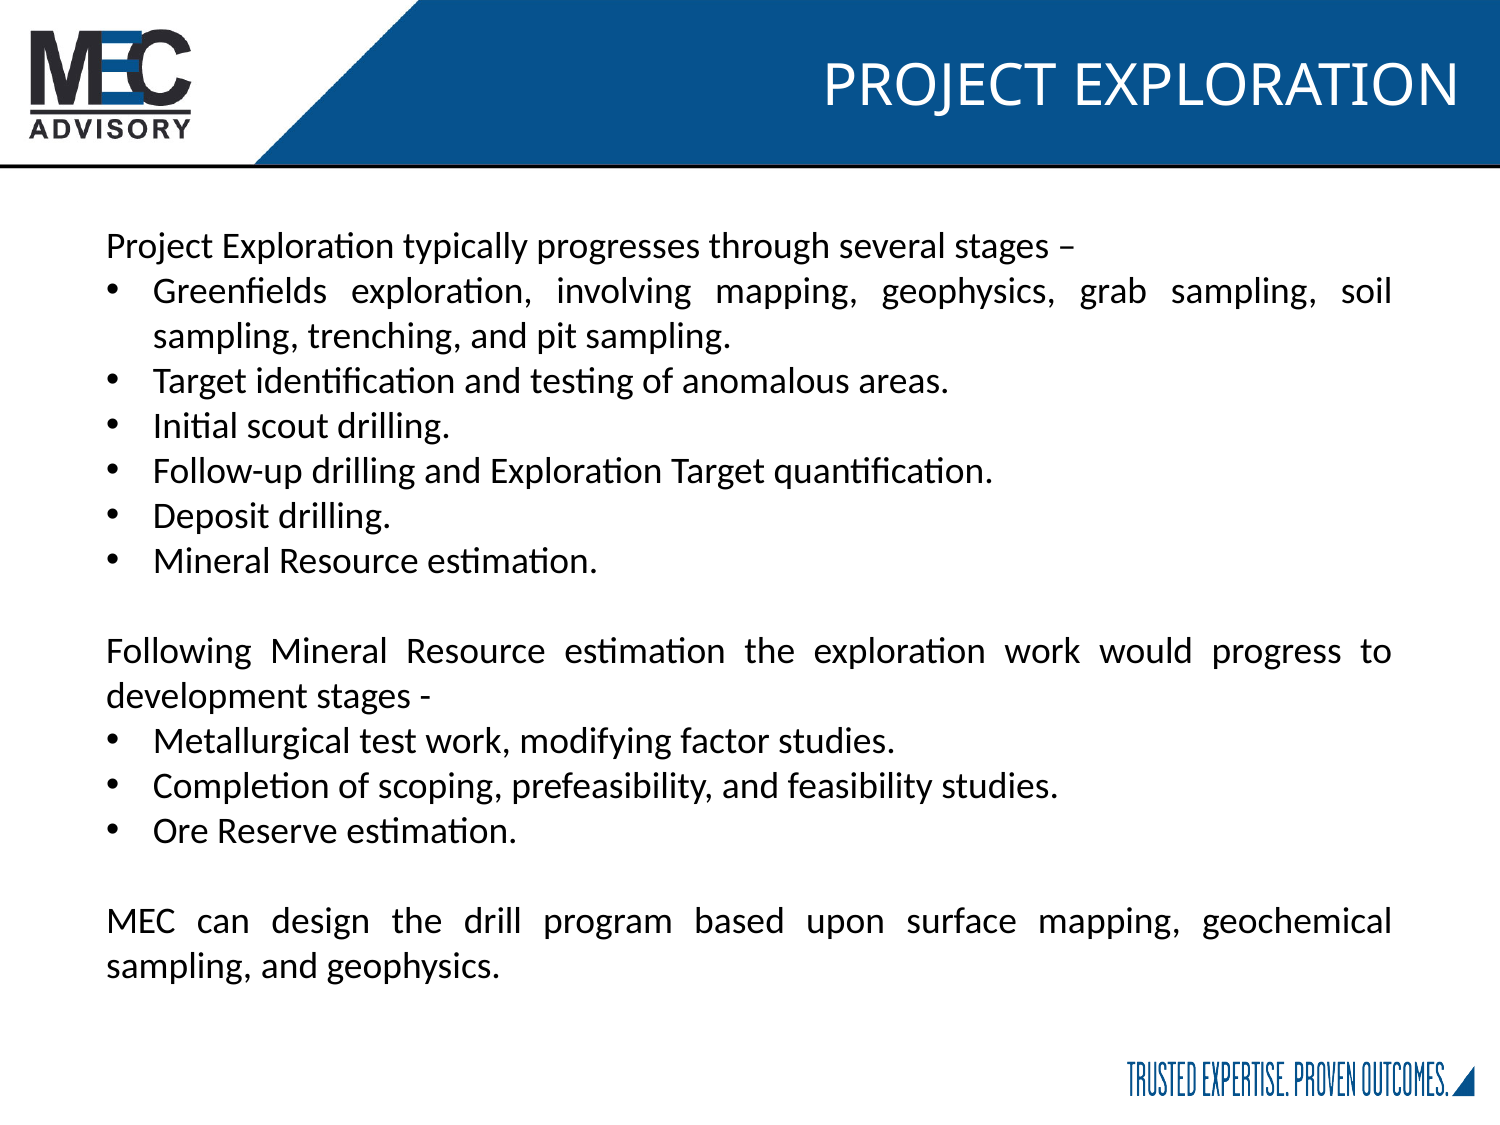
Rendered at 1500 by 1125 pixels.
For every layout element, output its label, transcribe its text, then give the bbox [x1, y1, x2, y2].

picture [1123, 1058, 1477, 1100]
picture [0, 0, 1500, 172]
list PROJECT EXPLORATION [425, 48, 1476, 136]
text_box Project Exploration typically progresses through several stages – Greenfields exploration, involving mapping, geophysics, grab sampling, soil sampling, trenching, and pit sampling. Target identification and testing of anomalous areas. Initial scout drilling. Follow-up drilling and Exploration Target quantification. Deposit drilling. Mineral Resource estimation. Following Mineral Resource estimation the exploration work would progress to development stages - Metallurgical test work, modifying factor studies. Completion of scoping, prefeasibility, and feasibility studies. Ore Reserve estimation. MEC can design the drill program based upon surface mapping, geochemical sampling, and geophysics. [91, 214, 1409, 1084]
